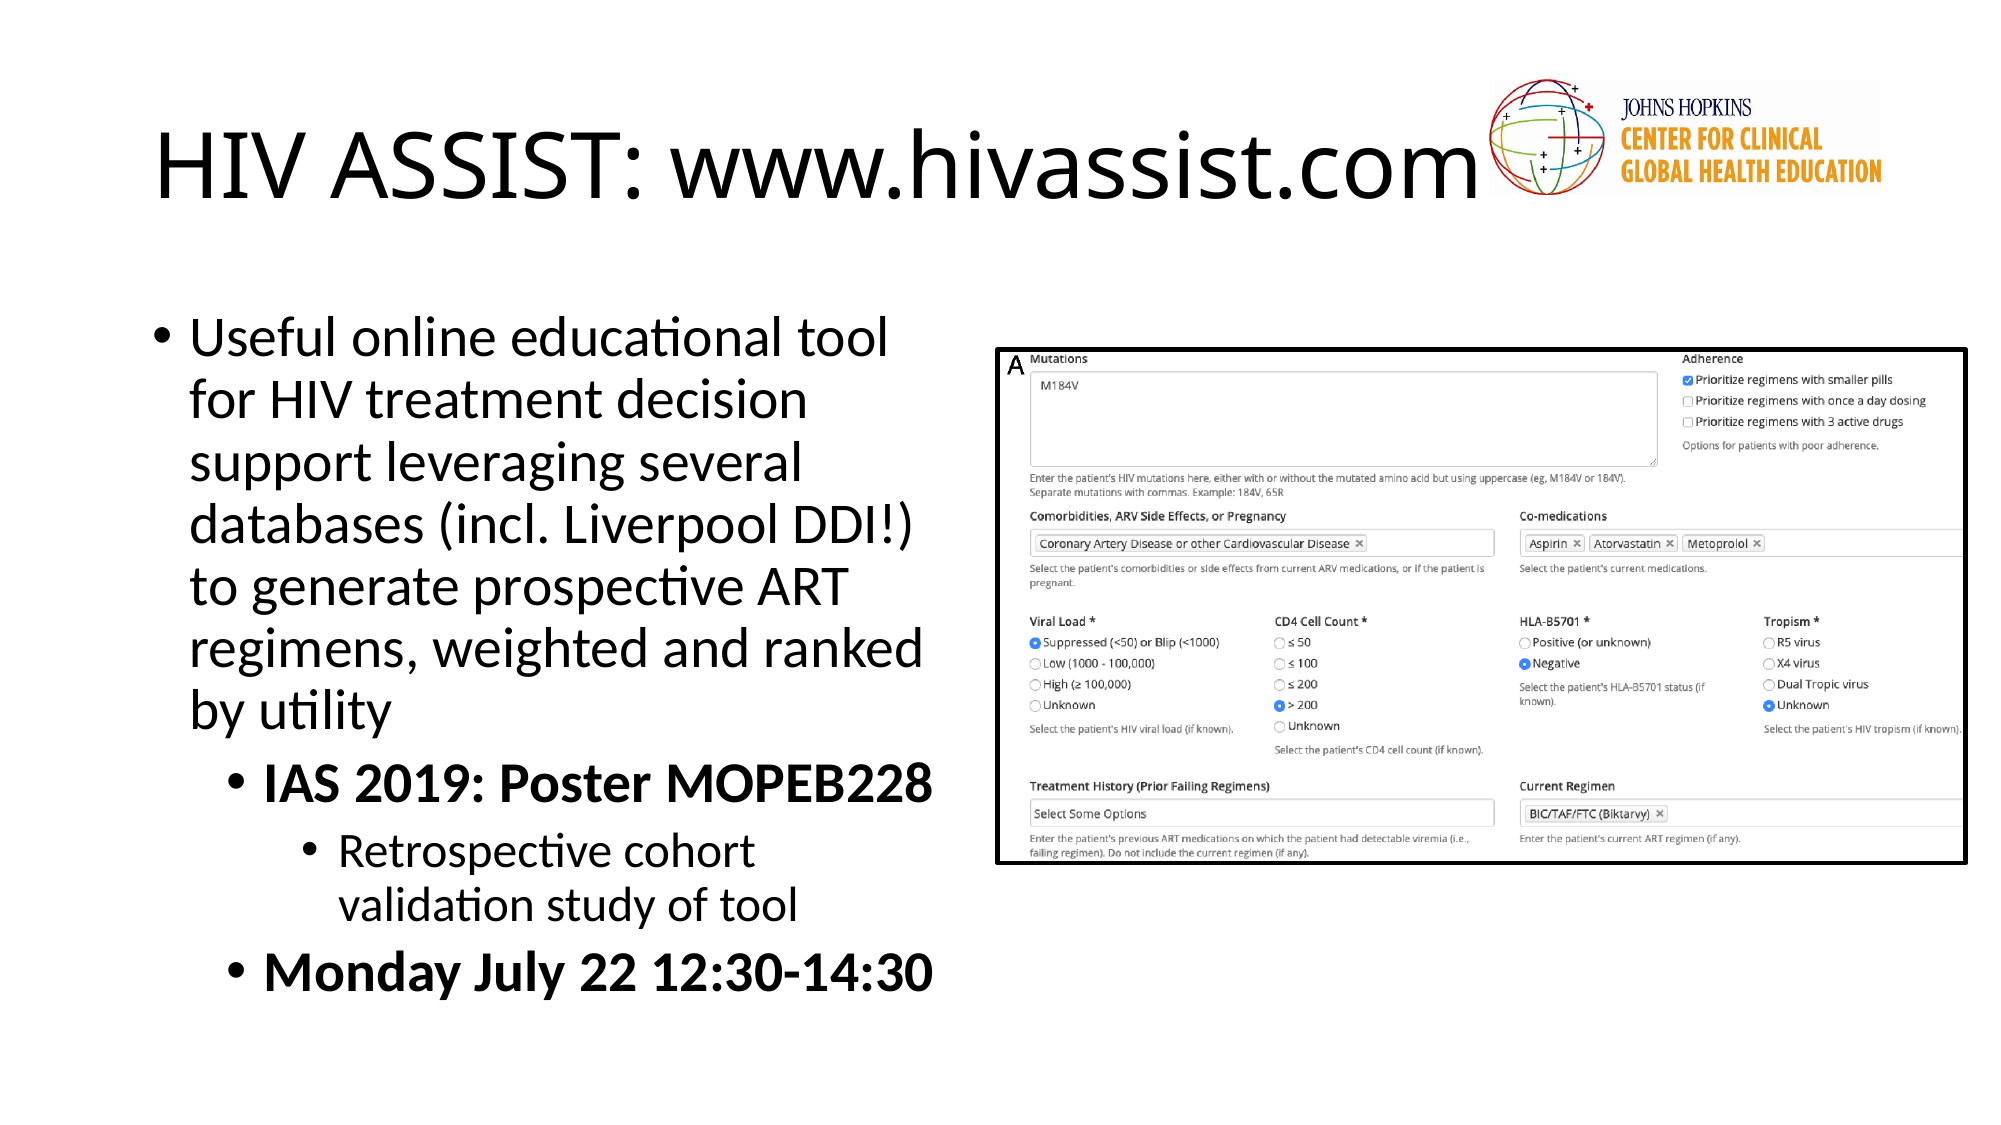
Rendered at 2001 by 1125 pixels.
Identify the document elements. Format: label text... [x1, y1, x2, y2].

list Useful online educational tool for HIV treatment decision support leveraging several databases (incl. Liverpool DDI!) to generate prospective ART regimens, weighted and ranked by utility IAS 2019: Poster MOPEB228 Retrospective cohort validation study of tool Monday July 22 12:30-14:30 [137, 299, 965, 1014]
title HIV ASSIST: www.hivassist.com [137, 59, 1863, 278]
picture [999, 351, 1964, 861]
picture [1489, 79, 1881, 195]
